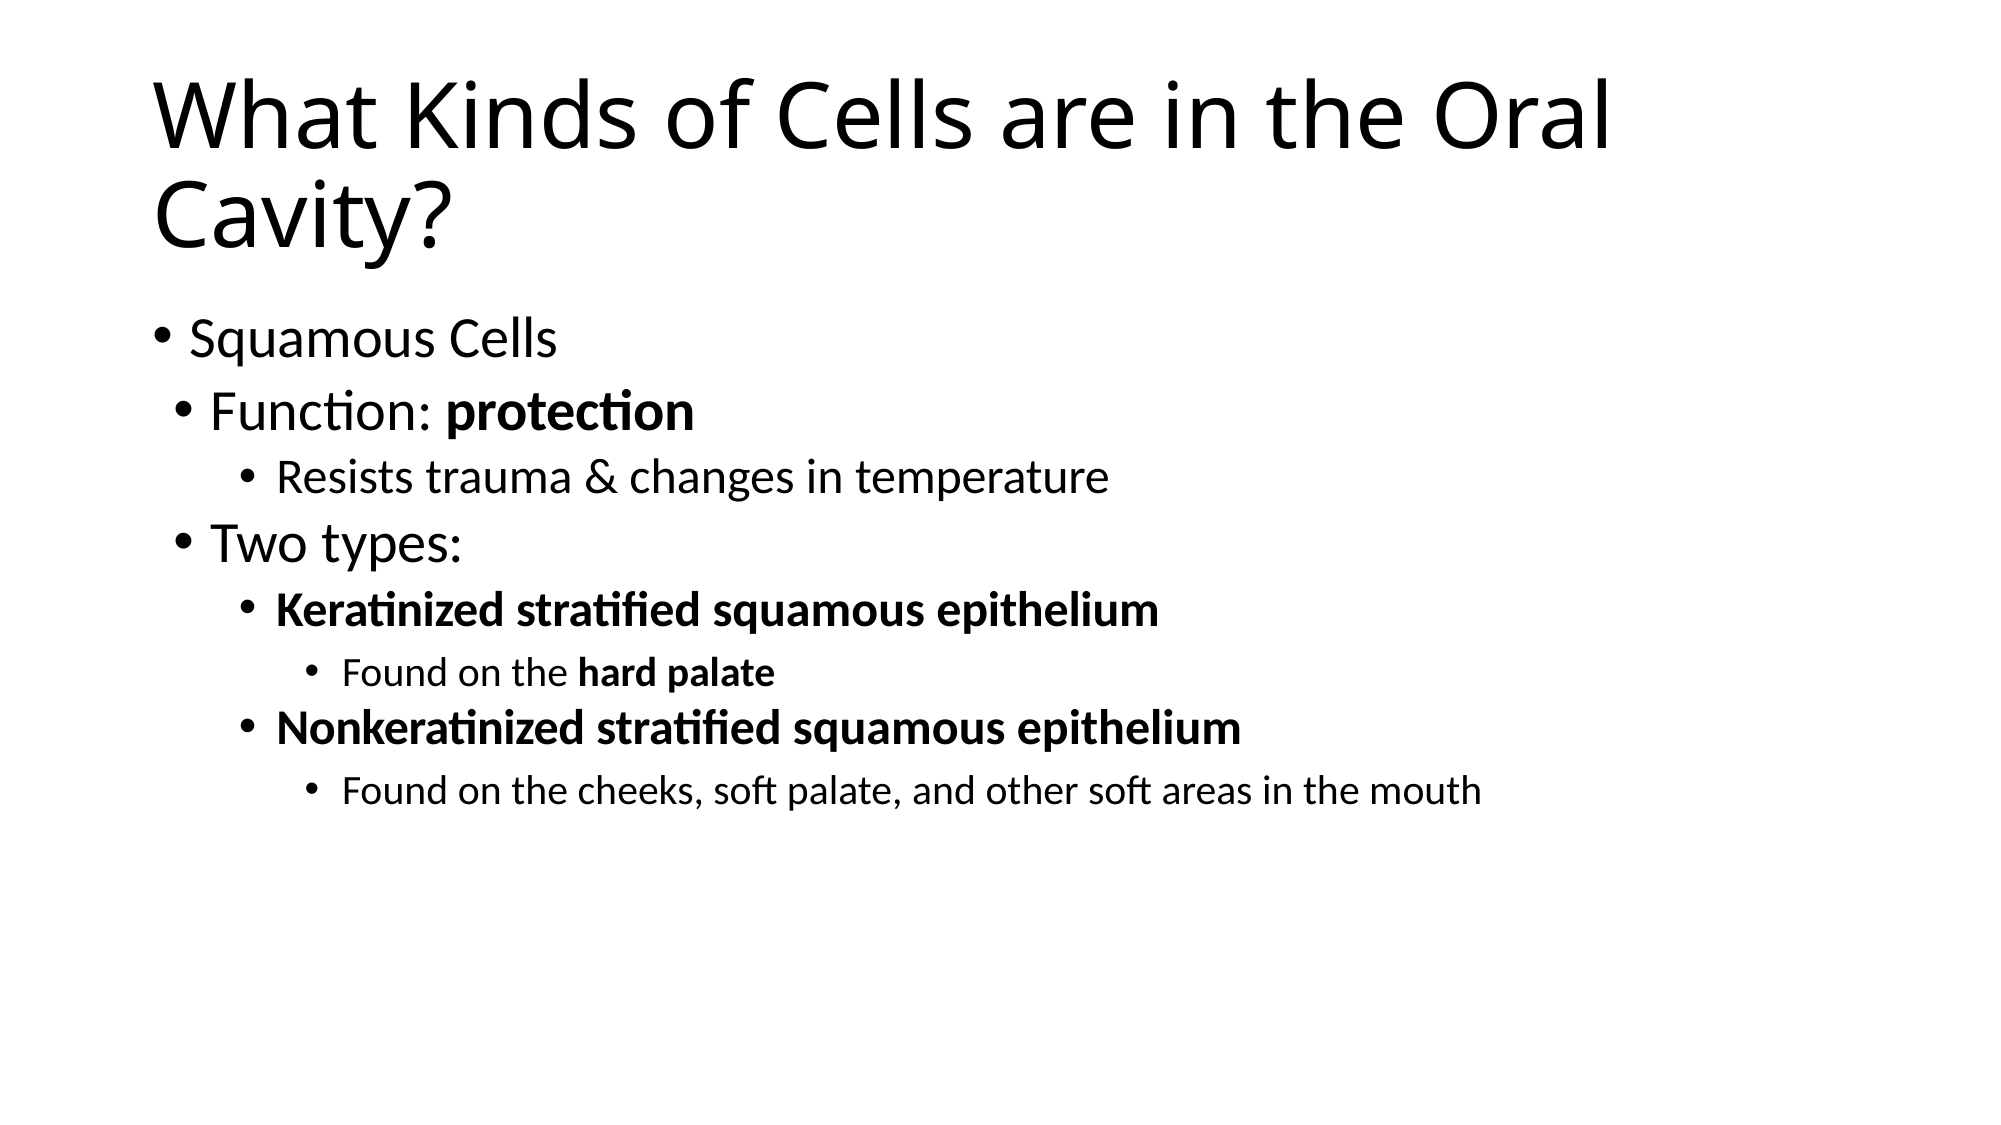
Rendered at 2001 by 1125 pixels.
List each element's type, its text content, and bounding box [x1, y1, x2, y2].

title What Kinds of Cells are in the Oral Cavity? [137, 59, 1863, 278]
list Squamous Cells Function: protection Resists trauma & changes in temperature Two types: Keratinized stratified squamous epithelium Found on the hard palate Nonkeratinized stratified squamous epithelium Found on the cheeks, soft palate, and other soft areas in the mouth [137, 299, 1863, 1014]
